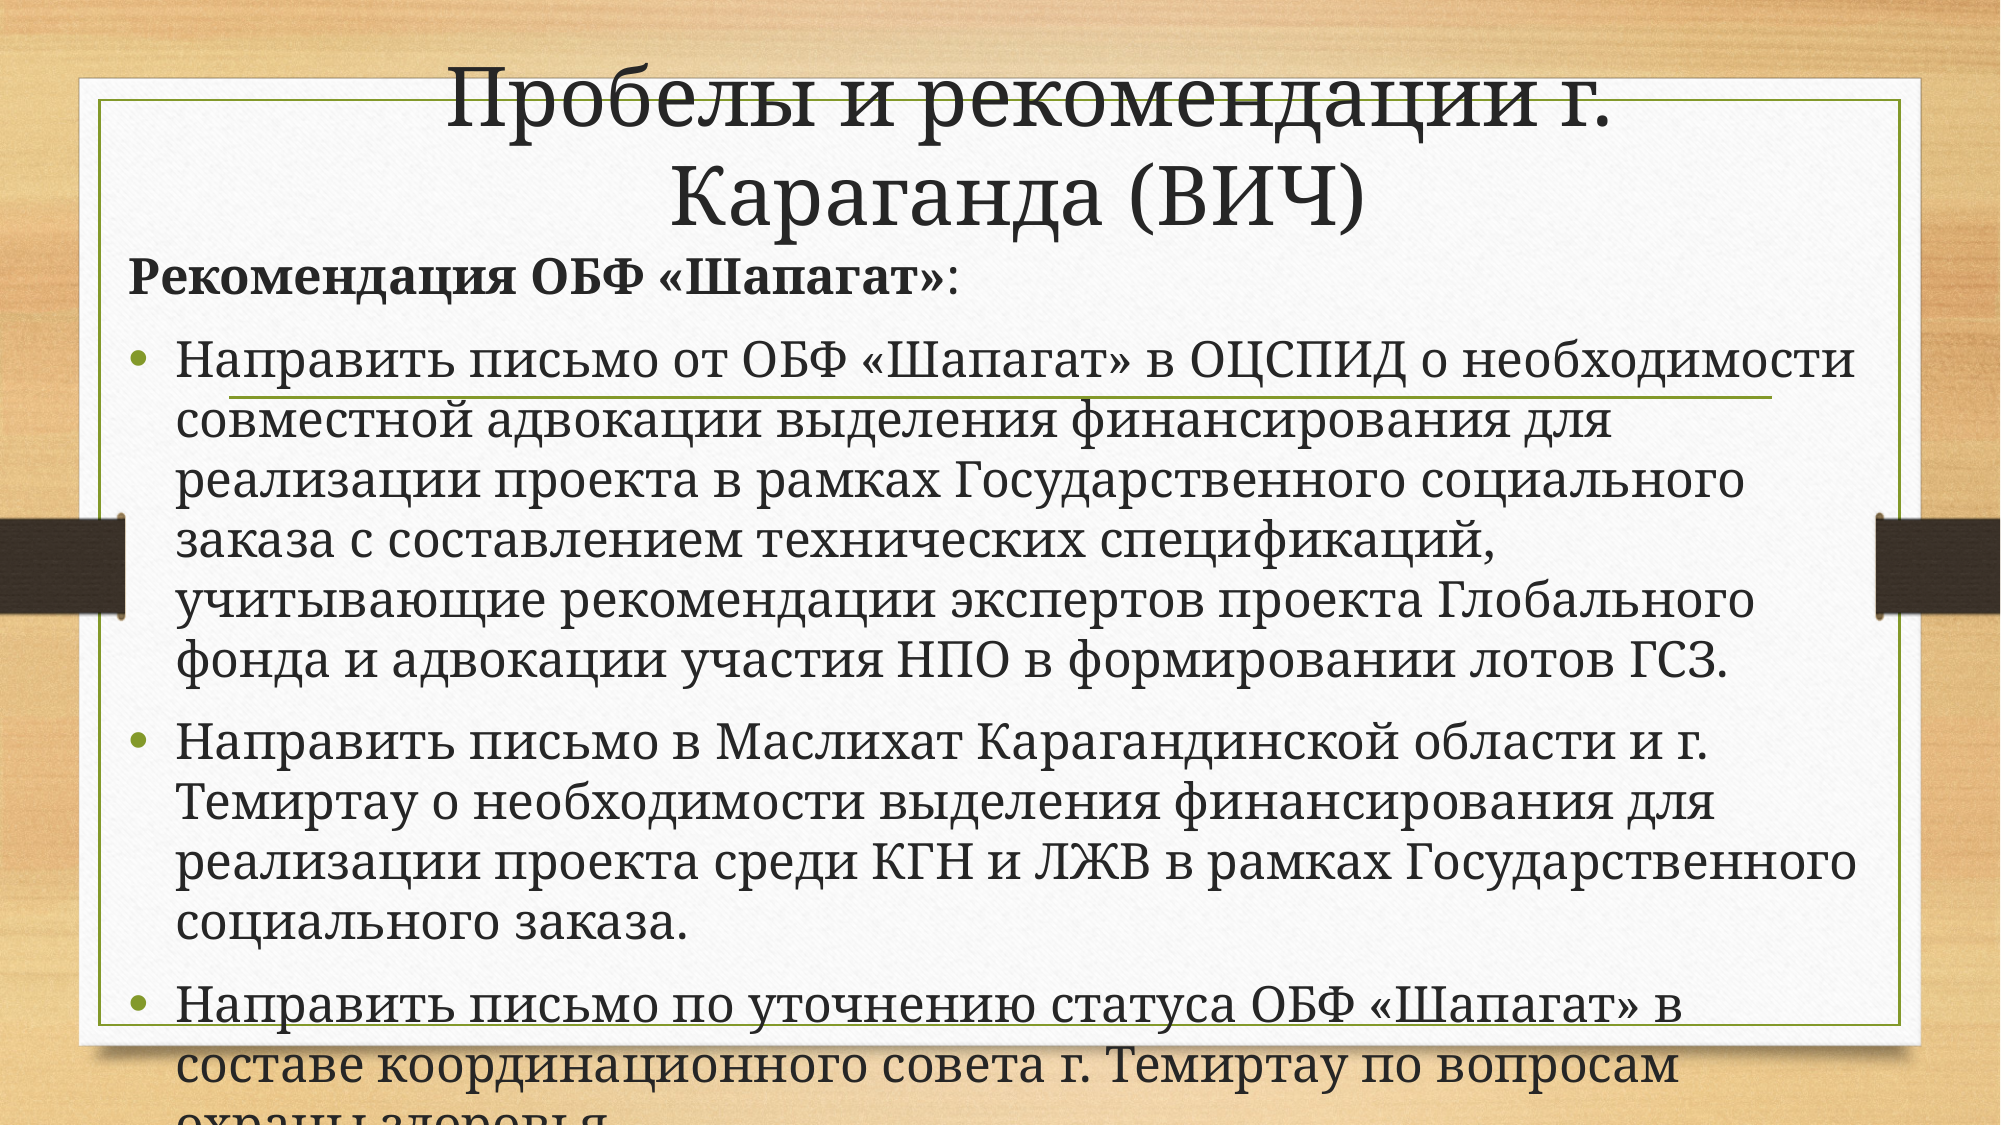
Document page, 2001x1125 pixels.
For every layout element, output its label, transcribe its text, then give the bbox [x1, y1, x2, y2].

title Пробелы и рекомендации г. Караганда (ВИЧ) [212, 36, 1847, 237]
picture [0, 0, 2001, 1125]
list Рекомендация ОБФ «Шапагат»: Направить письмо от ОБФ «Шапагат» в ОЦСПИД о необходимости совместной адвокации выделения финансирования для реализации проекта в рамках Государственного социального заказа с составлением технических спецификаций, учитывающие рекомендации экспертов проекта Глобального фонда и адвокации участия НПО в формировании лотов ГСЗ. Направить письмо в Маслихат Карагандинской области и г. Темиртау о необходимости выделения финансирования для реализации проекта среди КГН и ЛЖВ в рамках Государственного социального заказа. Направить письмо по уточнению статуса ОБФ «Шапагат» в составе координационного совета г. Темиртау по вопросам охраны здоровья. [113, 237, 1875, 1033]
